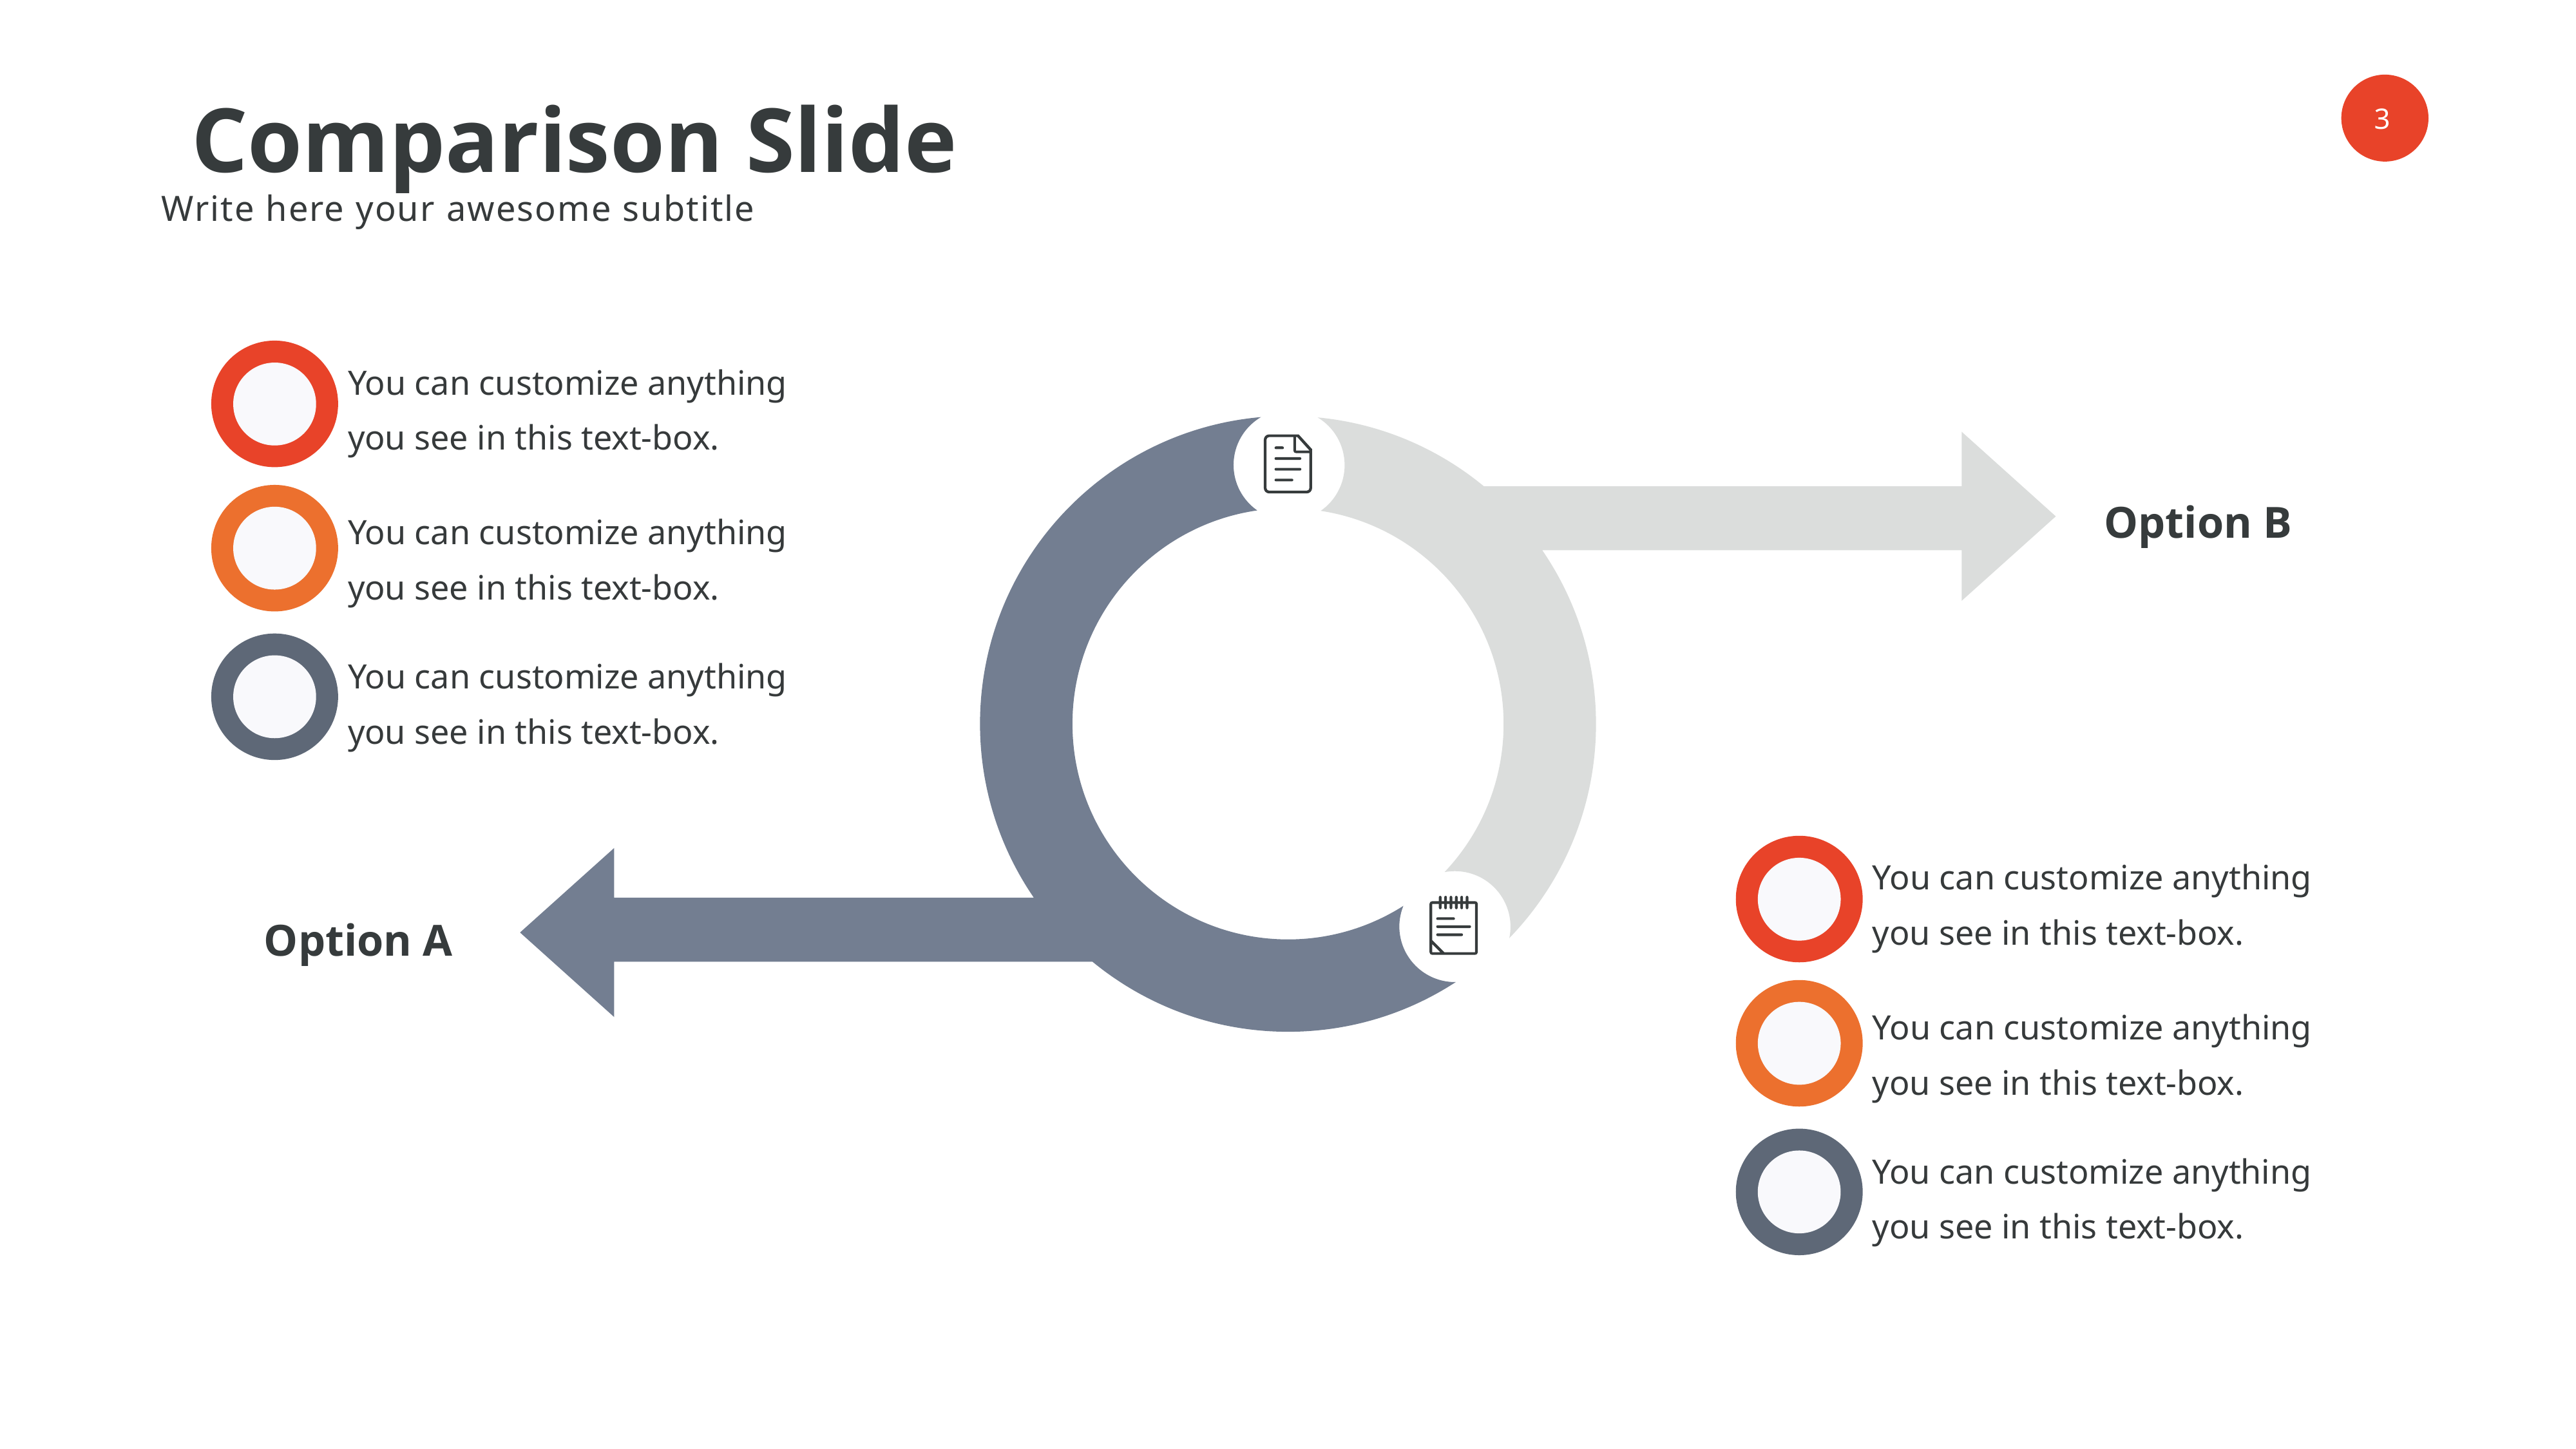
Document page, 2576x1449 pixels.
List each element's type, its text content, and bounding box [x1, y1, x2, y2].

text_box [1263, 434, 1312, 494]
text_box [1757, 1001, 1841, 1085]
text_box [1429, 896, 1478, 955]
text_box You can customize anything you see in this text-box. [338, 491, 798, 616]
text_box Option B [2094, 490, 2302, 551]
text_box [233, 655, 316, 739]
text_box You can customize anything you see in this text-box. [338, 636, 798, 761]
text_box [1735, 835, 1862, 963]
text_box [211, 633, 338, 761]
text_box [1757, 1150, 1841, 1234]
text_box [1317, 417, 2056, 938]
text_box You can customize anything you see in this text-box. [1862, 987, 2323, 1112]
text_box [233, 363, 316, 446]
text_box [1735, 1128, 1862, 1256]
text_box You can customize anything you see in this text-box. [338, 341, 798, 466]
text_box [211, 340, 338, 468]
text_box [520, 417, 1456, 1032]
text_box Option A [254, 908, 463, 969]
text_box Write here your awesome subtitle [151, 182, 765, 233]
text_box You can customize anything you see in this text-box. [1862, 837, 2323, 961]
text_box [1735, 980, 1862, 1107]
text_box [211, 484, 338, 612]
text_box Comparison Slide [182, 51, 968, 195]
text_box [233, 506, 316, 590]
text_box You can customize anything you see in this text-box. [1862, 1131, 2323, 1256]
text_box [1757, 857, 1841, 941]
